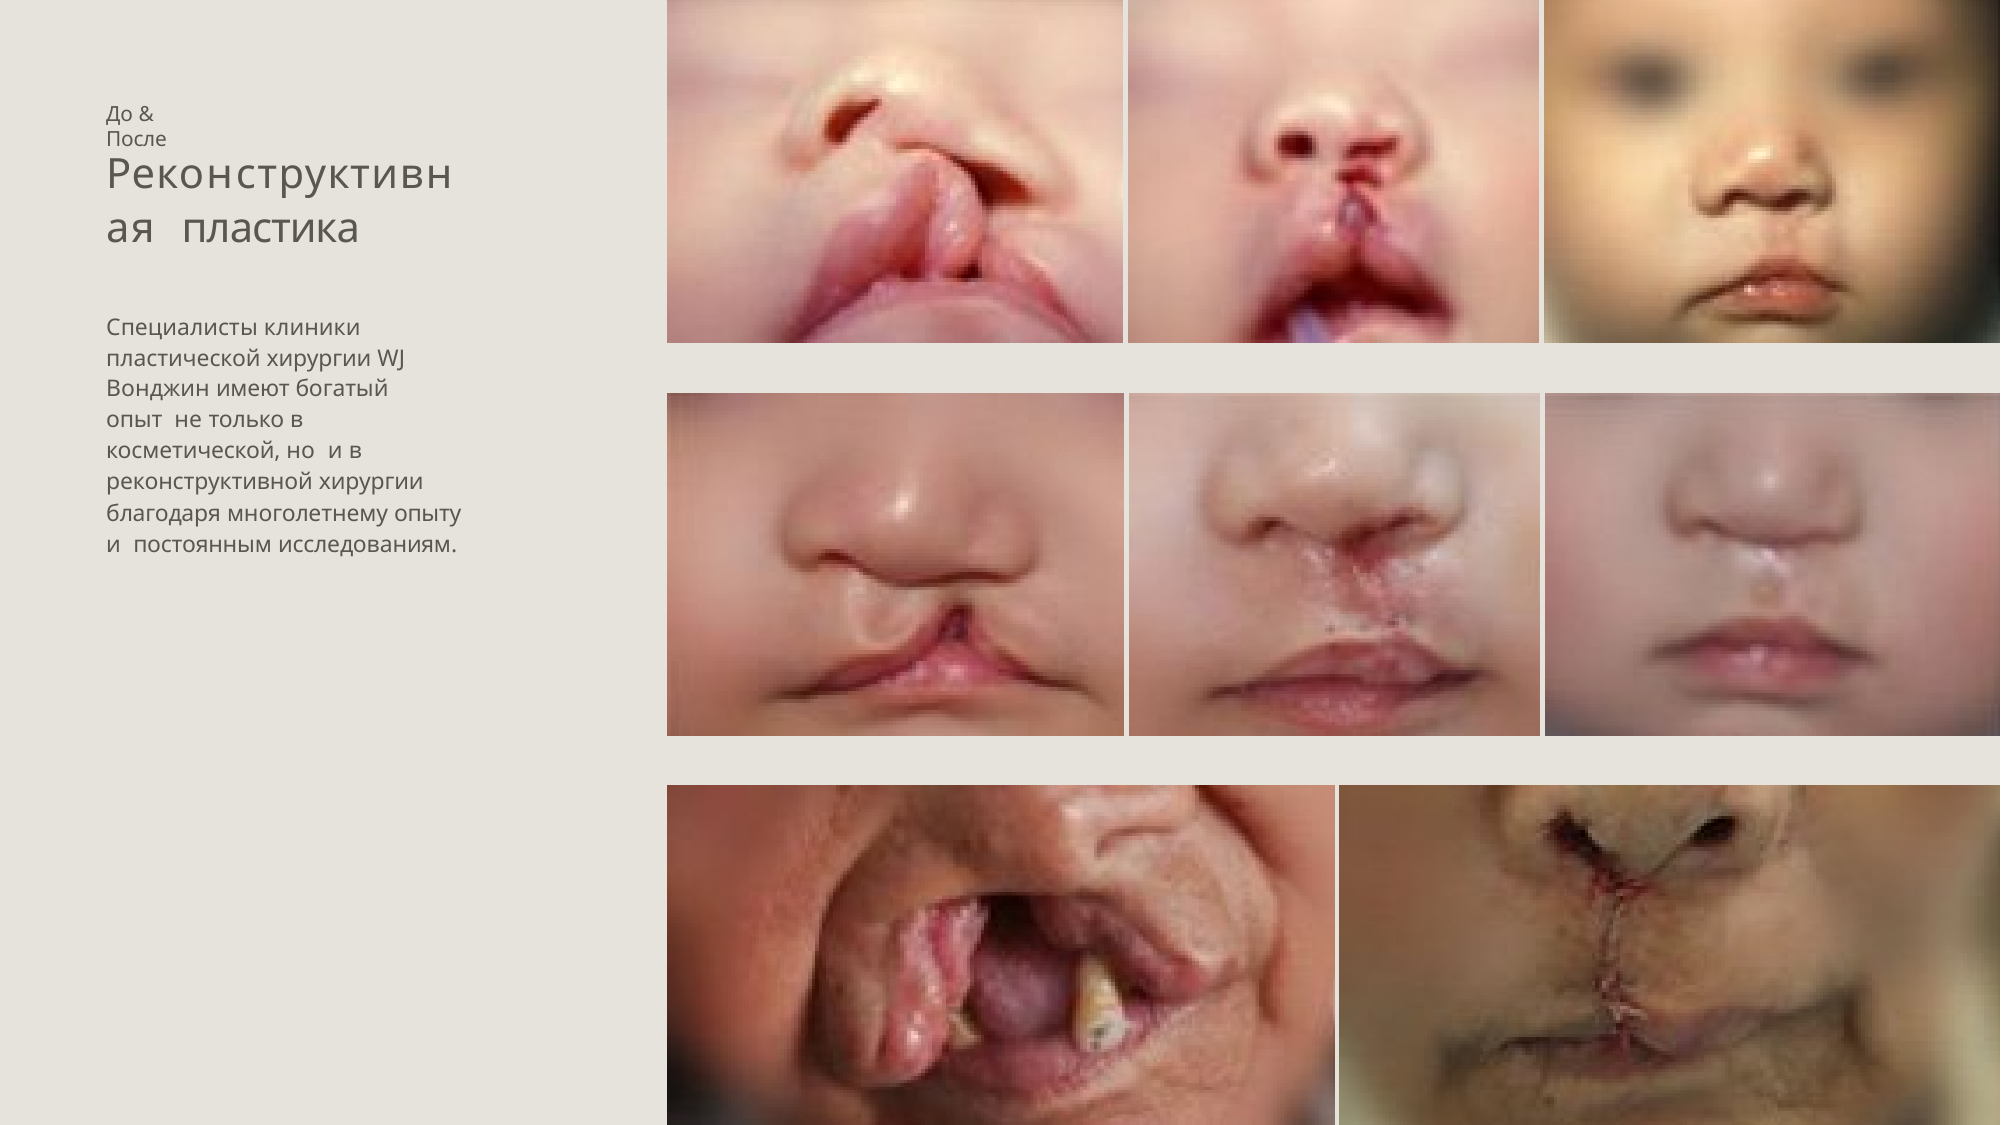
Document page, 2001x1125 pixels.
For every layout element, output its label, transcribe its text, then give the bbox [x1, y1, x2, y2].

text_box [666, 392, 2000, 736]
text_box До & После [104, 99, 216, 141]
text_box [666, 0, 2000, 343]
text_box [666, 784, 2000, 1125]
text_box Реконструктивная пластика Специалисты клиники пластической хирургии WJ Вонджин имеют богатый опыт не только в косметической, но и в реконструктивной хирургии благодаря многолетнему опыту и постоянным исследованиям. [104, 141, 472, 557]
